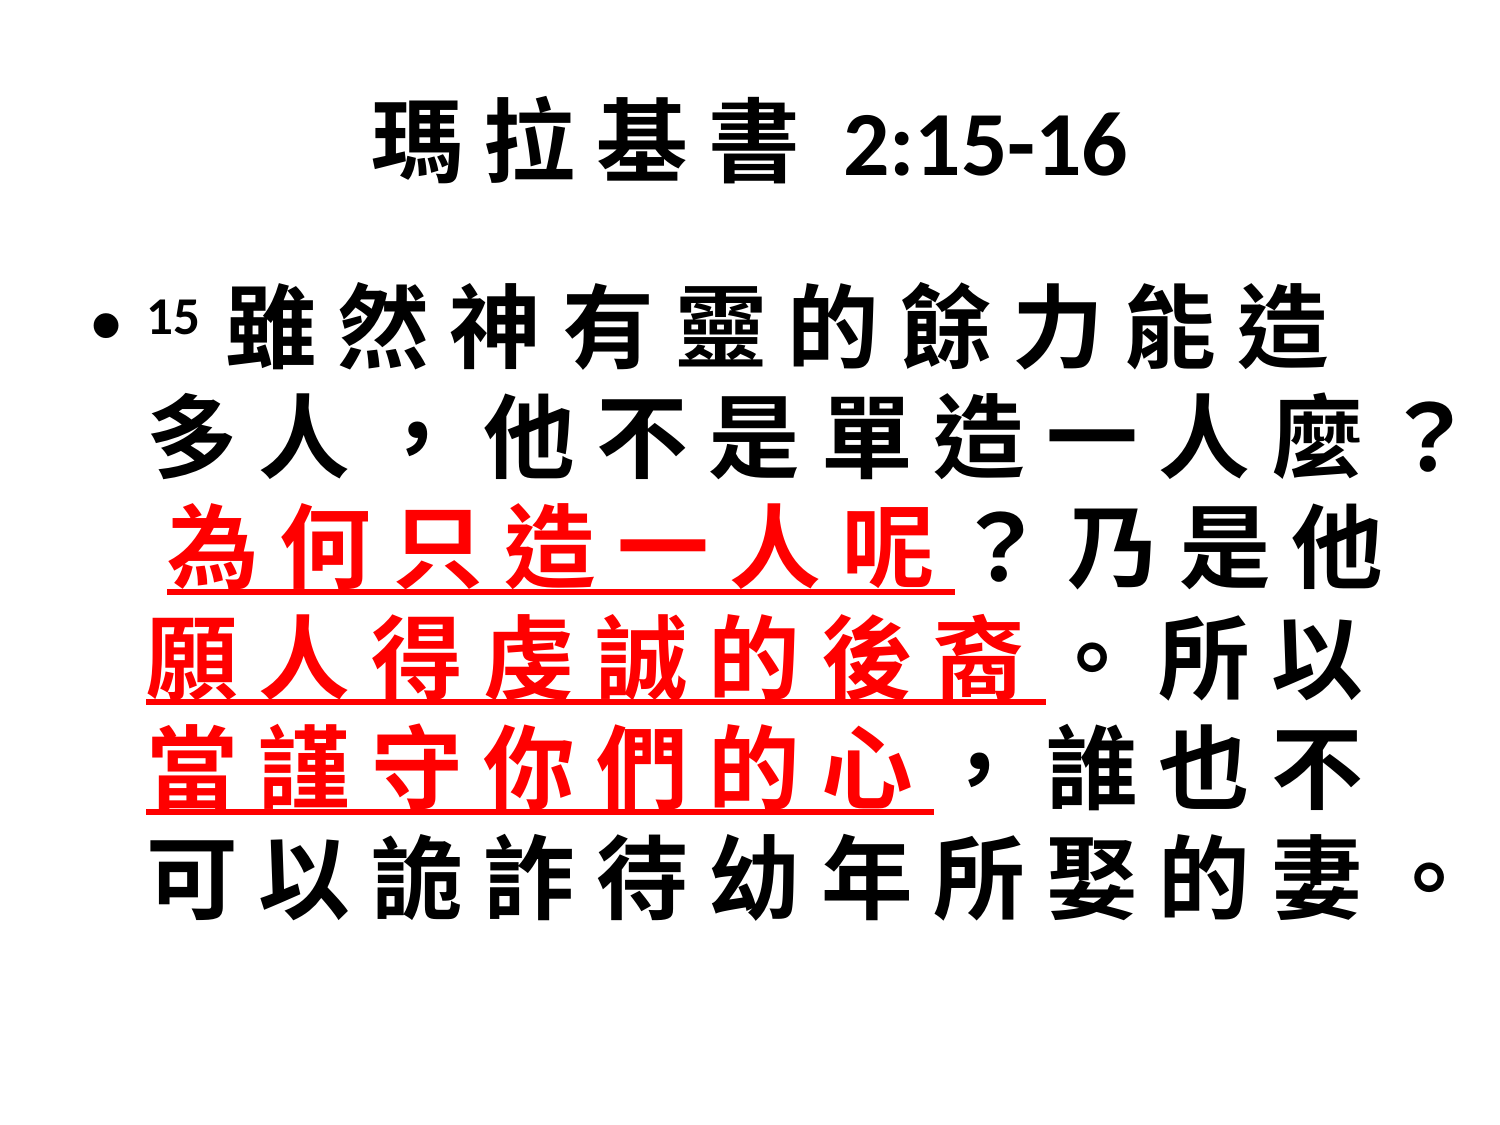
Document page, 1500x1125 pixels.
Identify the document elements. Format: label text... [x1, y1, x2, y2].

list 15 雖 然 神 有 靈 的 餘 力 能 造 多 人 ， 他 不 是 單 造 一 人 麼 ？ 為 何 只 造 一 人 呢 ？ 乃 是 他 願 人 得 虔 誠 的 後 裔 。 所 以 當 謹 守 你 們 的 心 ， 誰 也 不 可 以 詭 詐 待 幼 年 所 娶 的 妻 。 [75, 262, 1425, 1005]
title 瑪 拉 基 書 2:15-16 [75, 45, 1425, 233]
